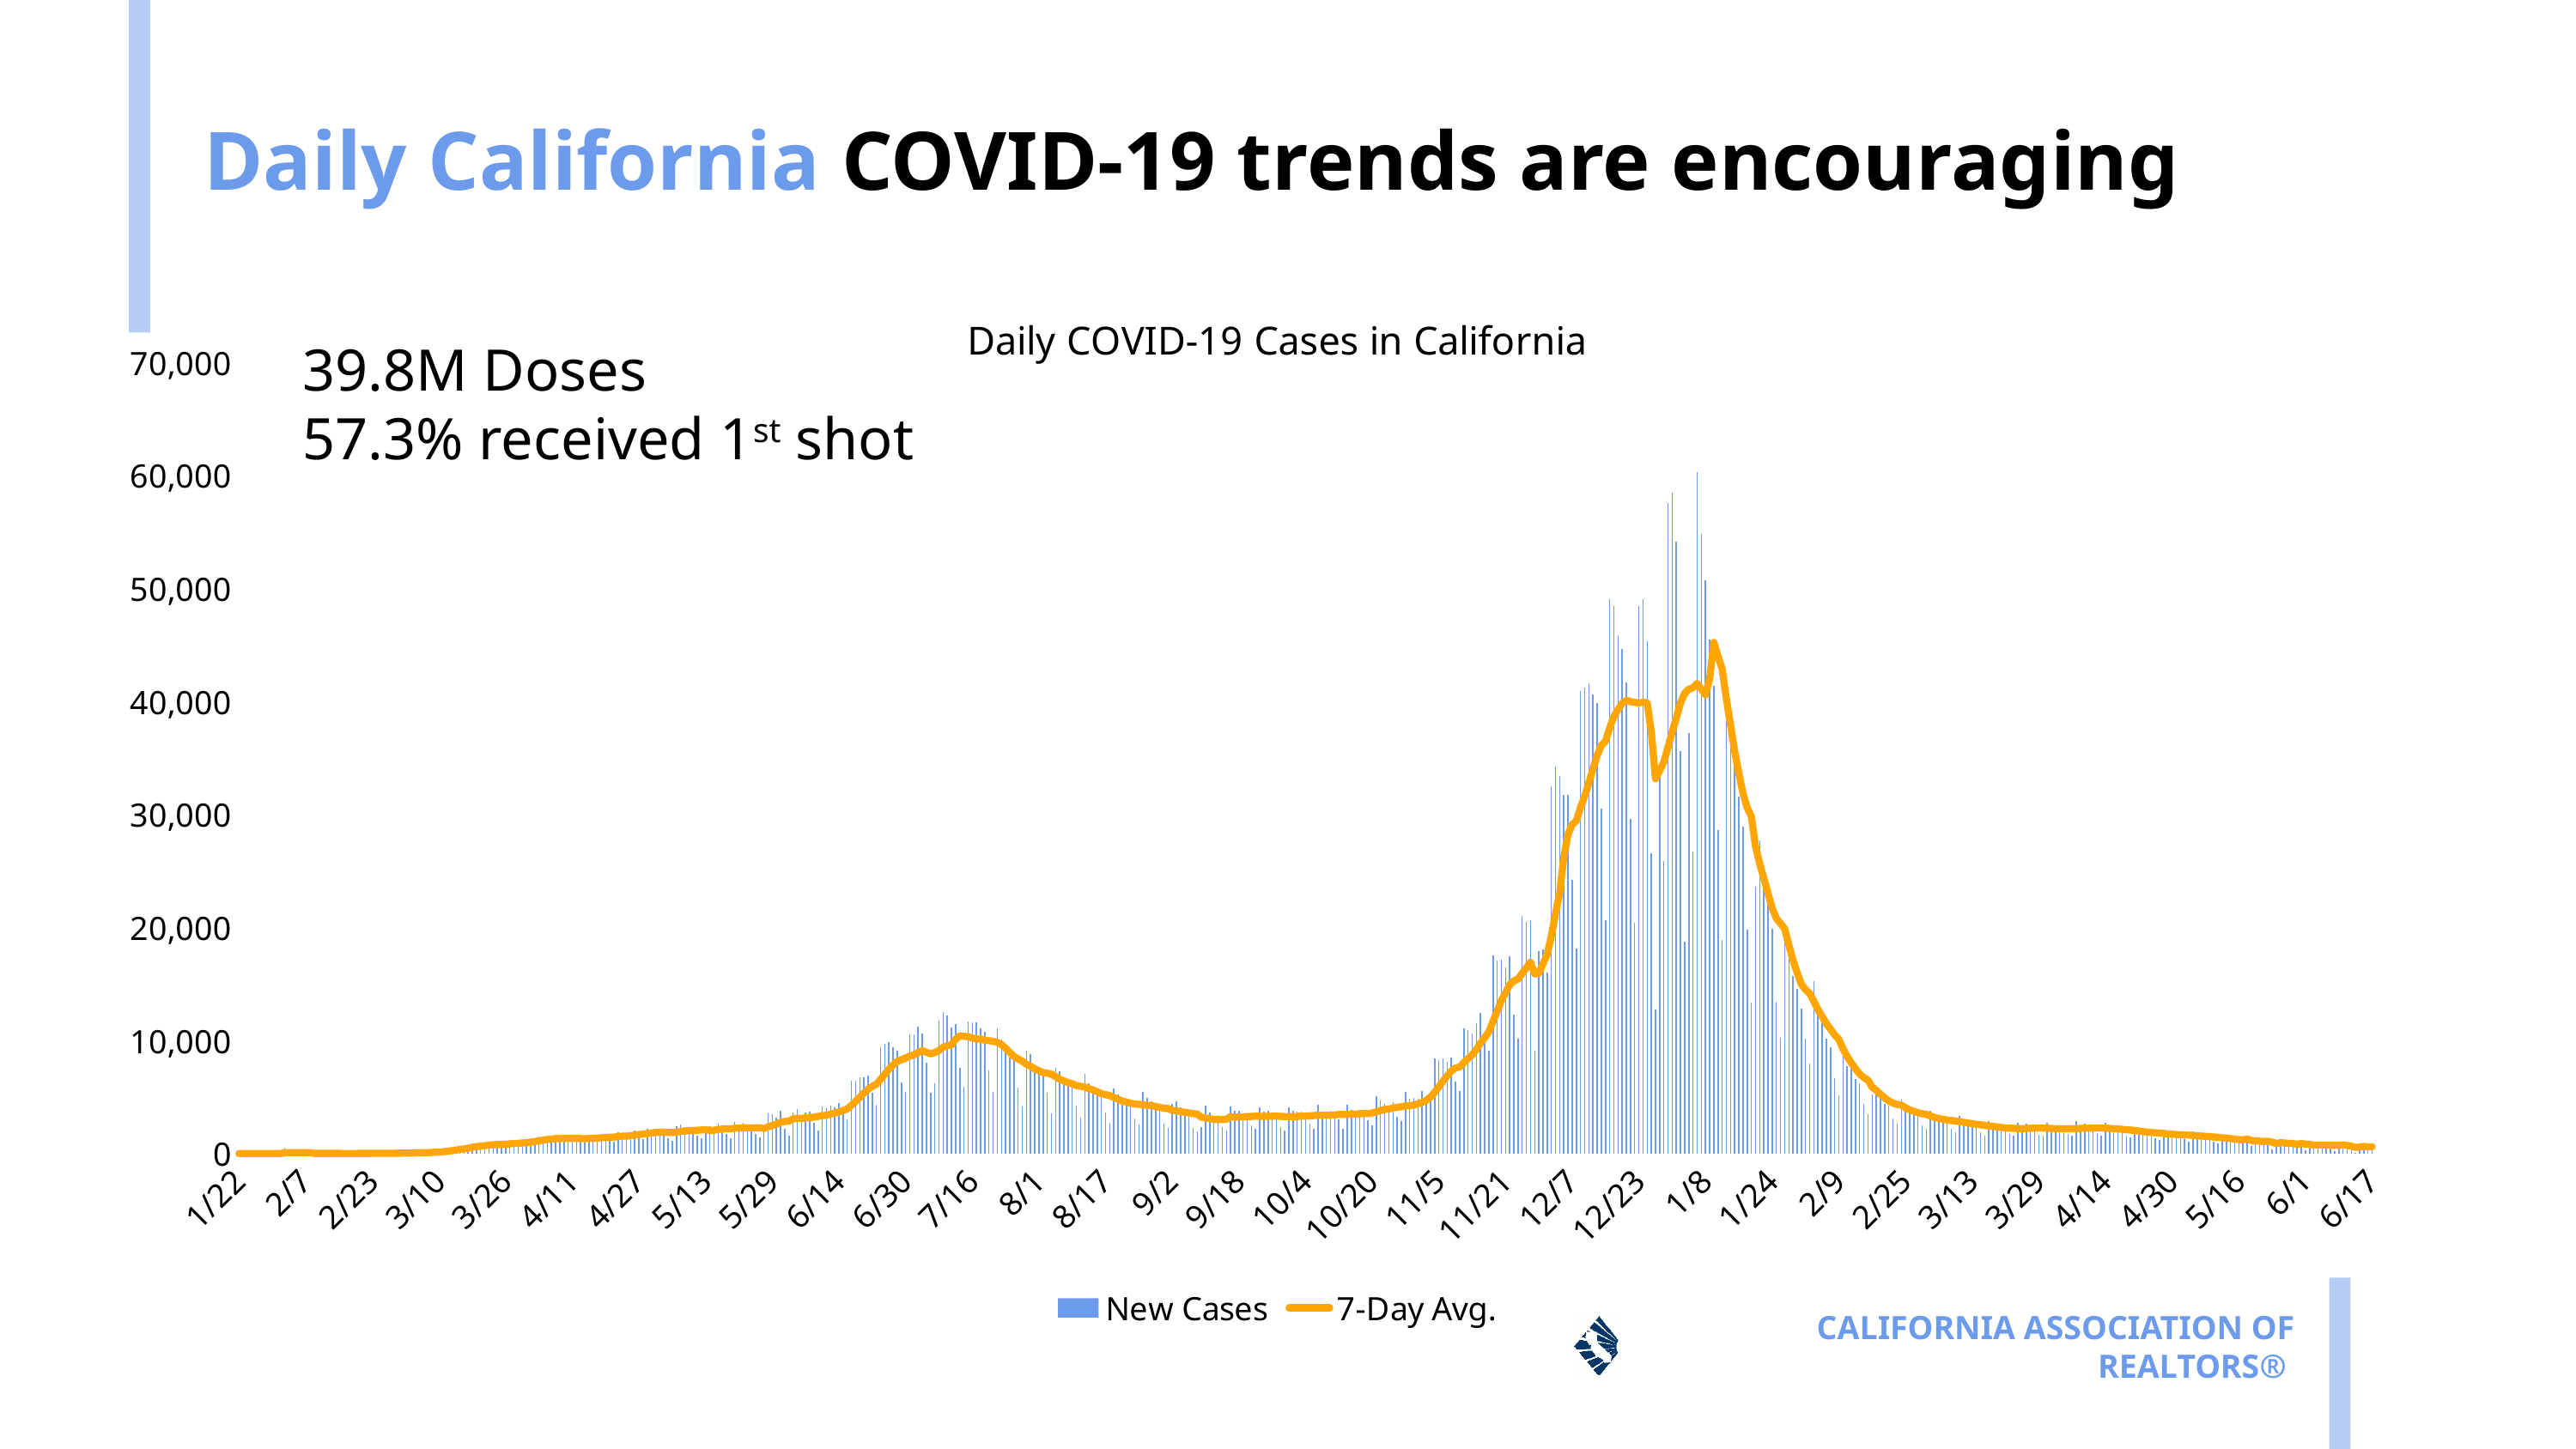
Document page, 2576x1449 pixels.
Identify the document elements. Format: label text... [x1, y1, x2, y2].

title Daily California COVID-19 trends are encouraging [191, 113, 2222, 273]
chart [75, 273, 2480, 1337]
picture [1574, 1337, 1621, 1375]
